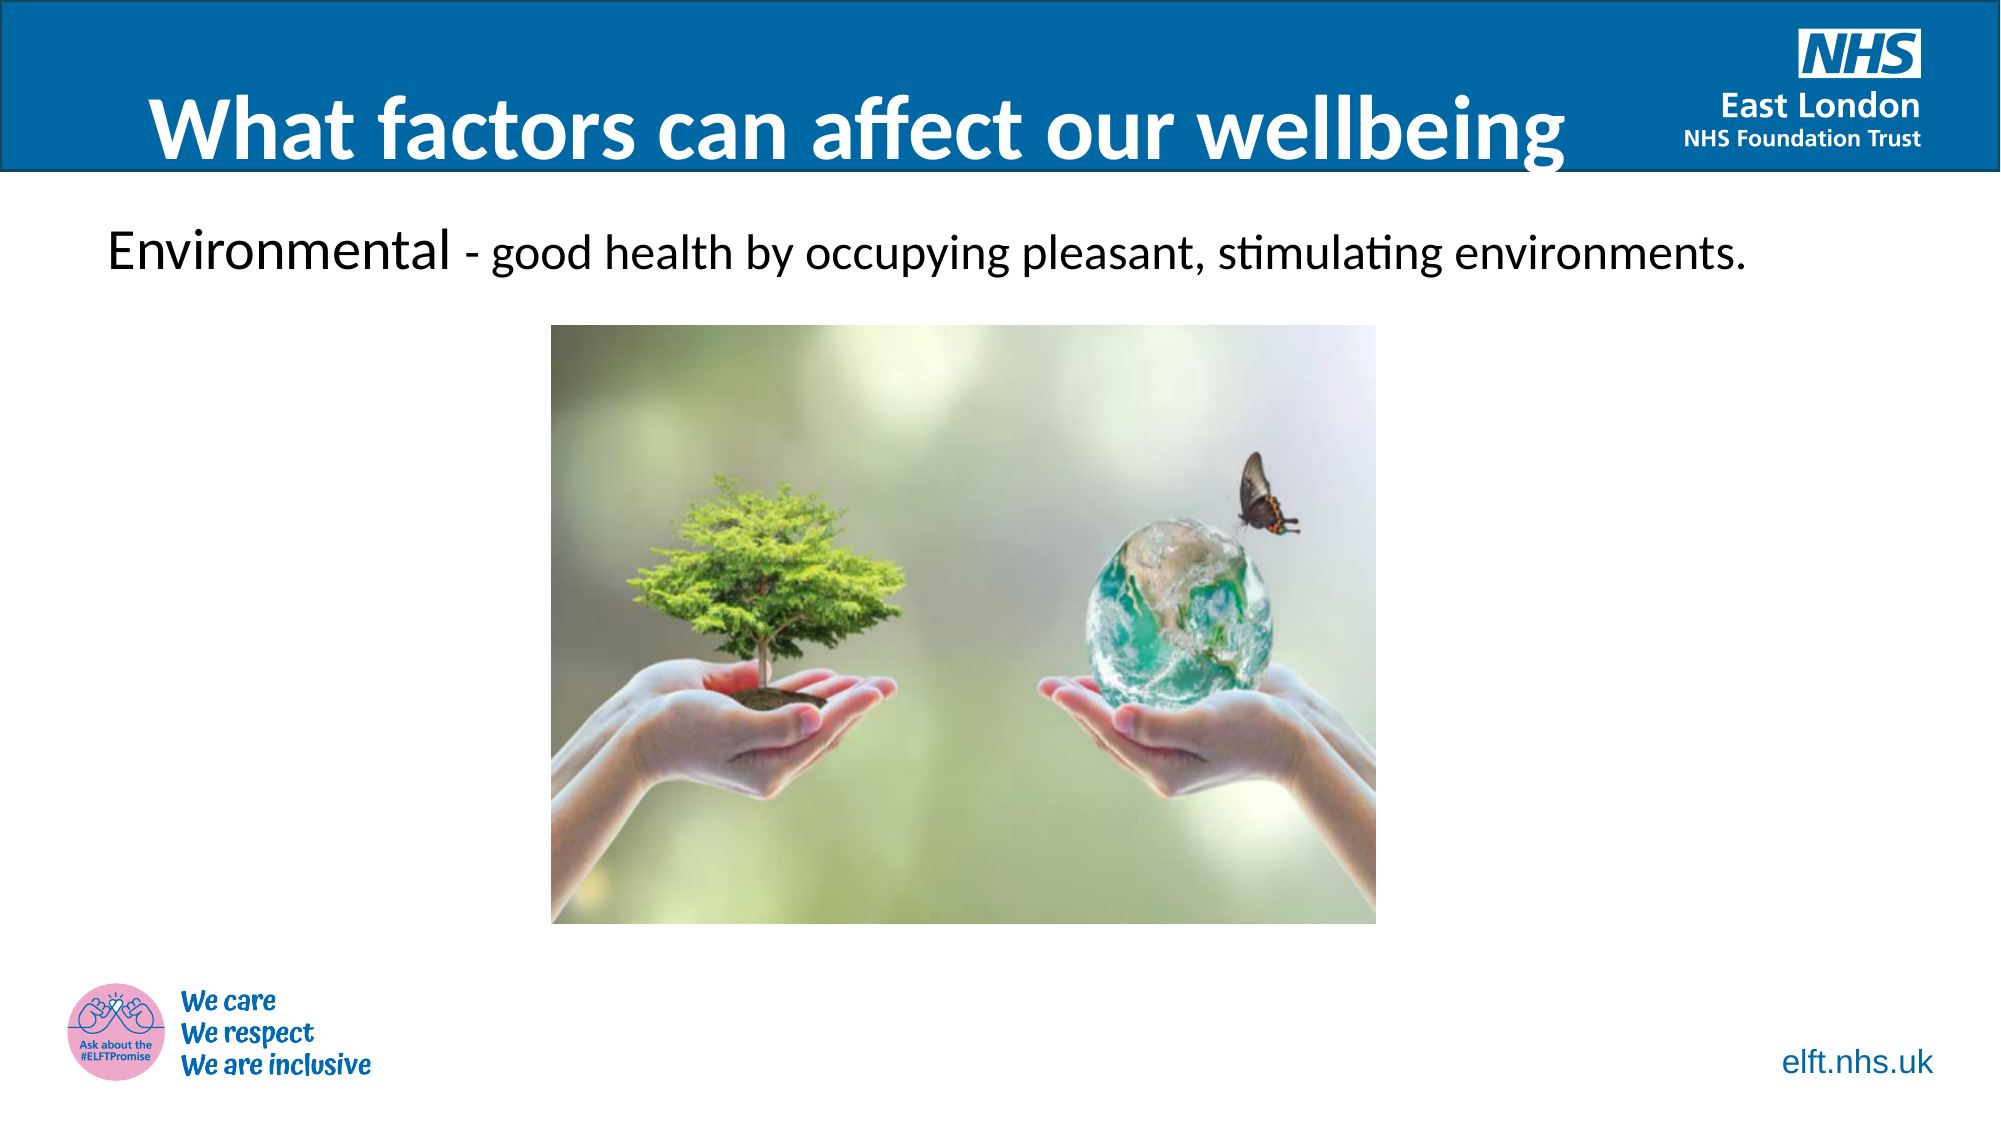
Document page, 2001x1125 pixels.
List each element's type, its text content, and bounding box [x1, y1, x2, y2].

text_box Environmental - good health by occupying pleasant, stimulating environments. [92, 166, 2000, 842]
picture [1669, 21, 1928, 154]
picture [550, 325, 1377, 925]
picture [67, 983, 371, 1081]
list What factors can affect our wellbeing [133, 60, 1646, 166]
